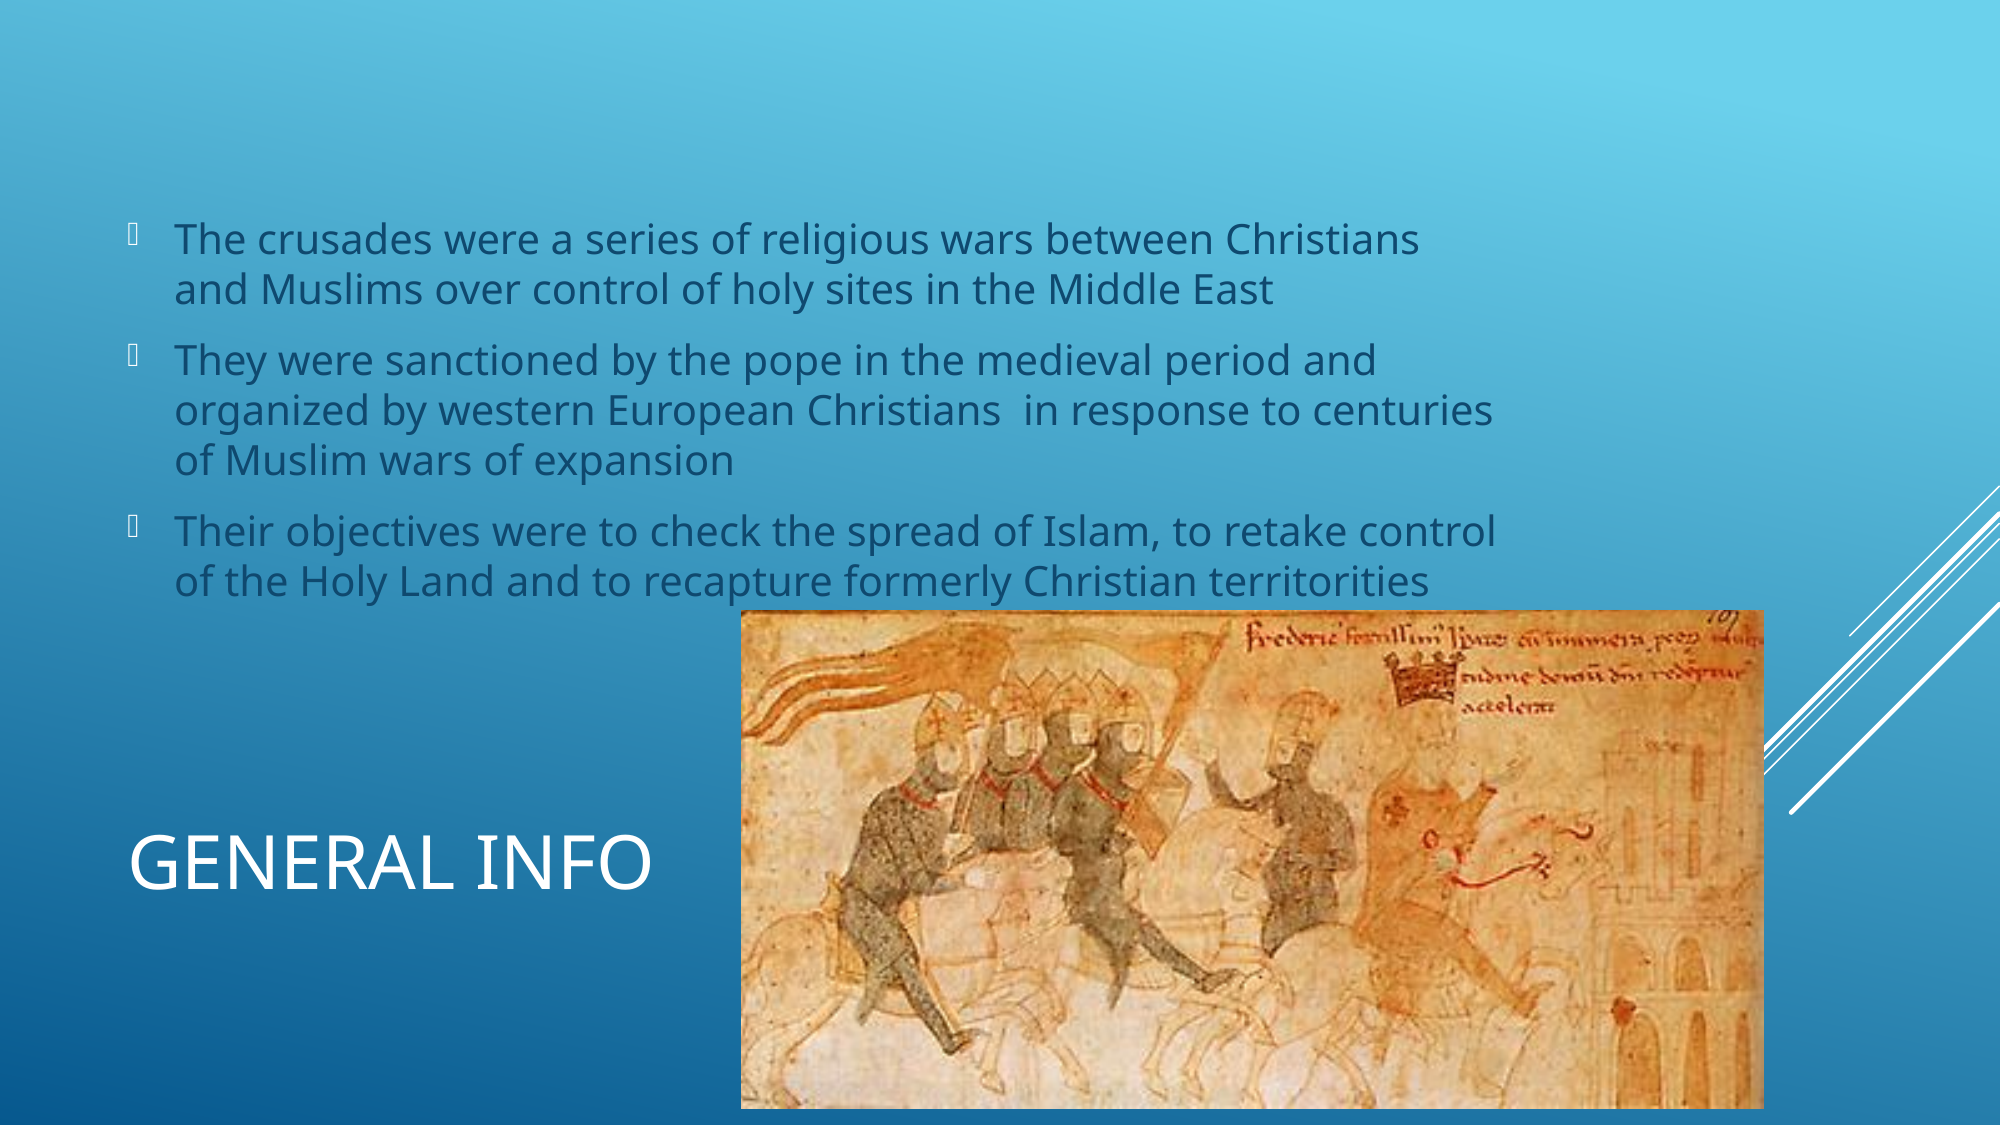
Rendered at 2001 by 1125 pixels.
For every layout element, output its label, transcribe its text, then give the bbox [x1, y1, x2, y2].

list The crusades were a series of religious wars between Christians and Muslims over control of holy sites in the Middle East They were sanctioned by the pope in the medieval period and organized by western European Christians in response to centuries of Muslim wars of expansion Their objectives were to check the spread of Islam, to retake control of the Holy Land and to recapture formerly Christian territorities [112, 112, 1513, 706]
title General Info [112, 736, 741, 984]
picture [741, 610, 1765, 1110]
